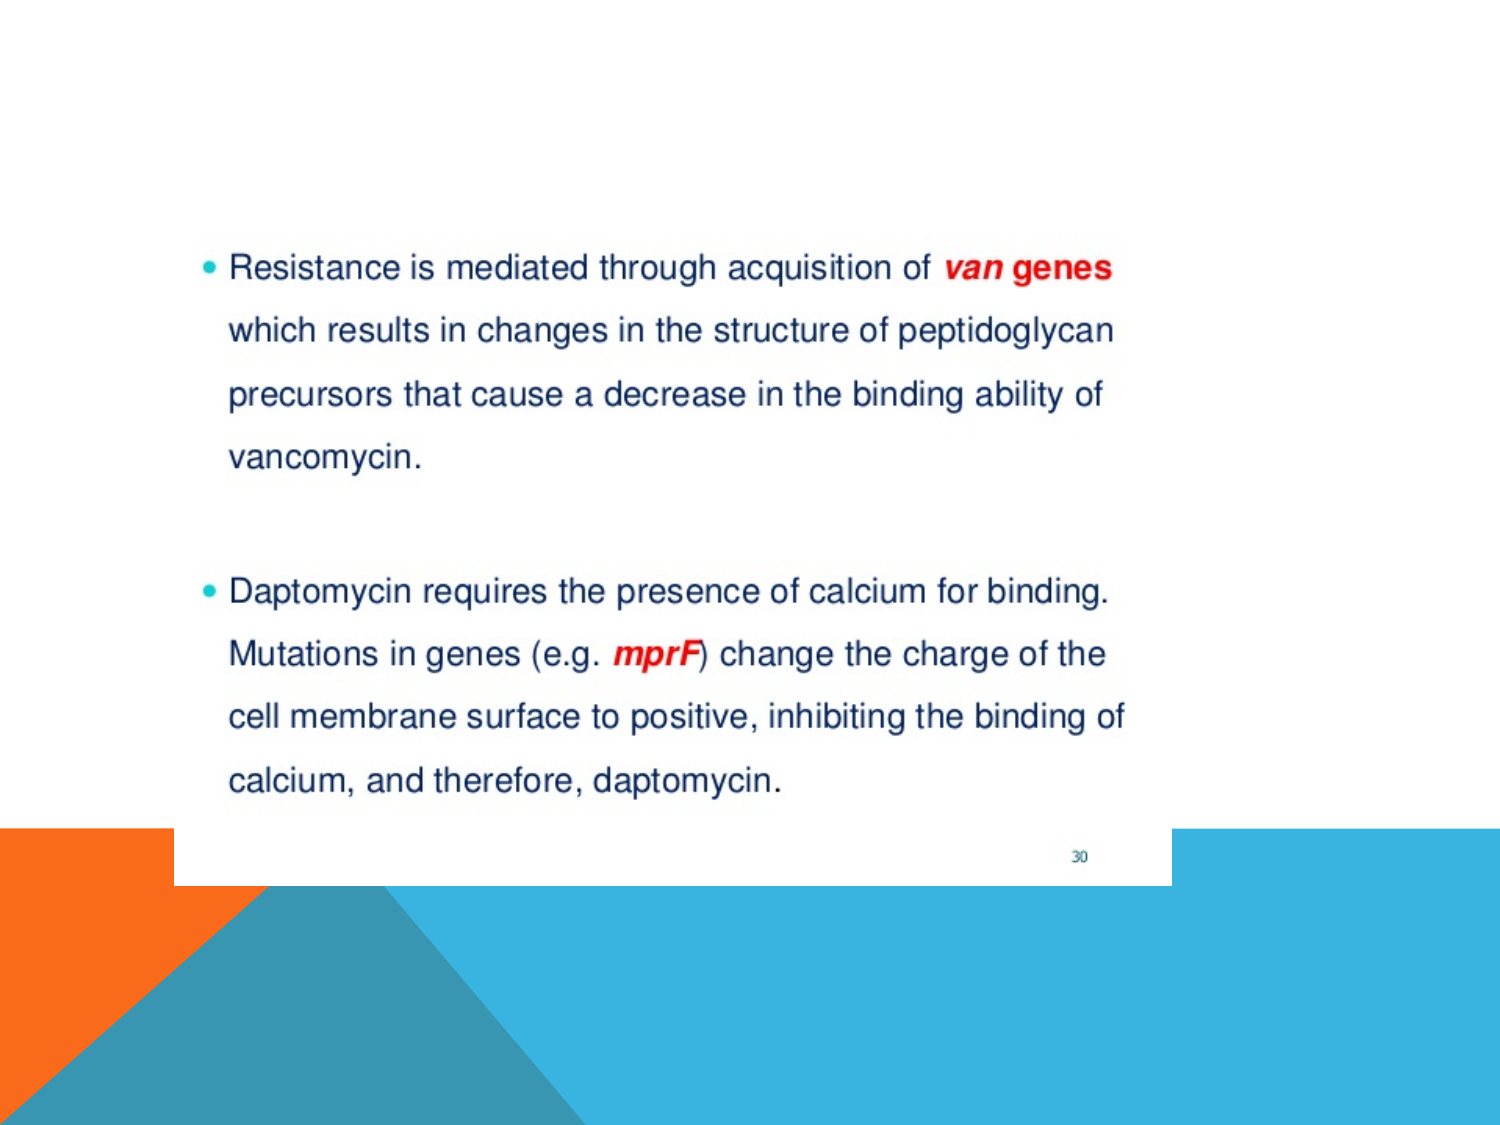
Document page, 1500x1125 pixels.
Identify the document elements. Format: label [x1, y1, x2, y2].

picture [173, 136, 1172, 886]
